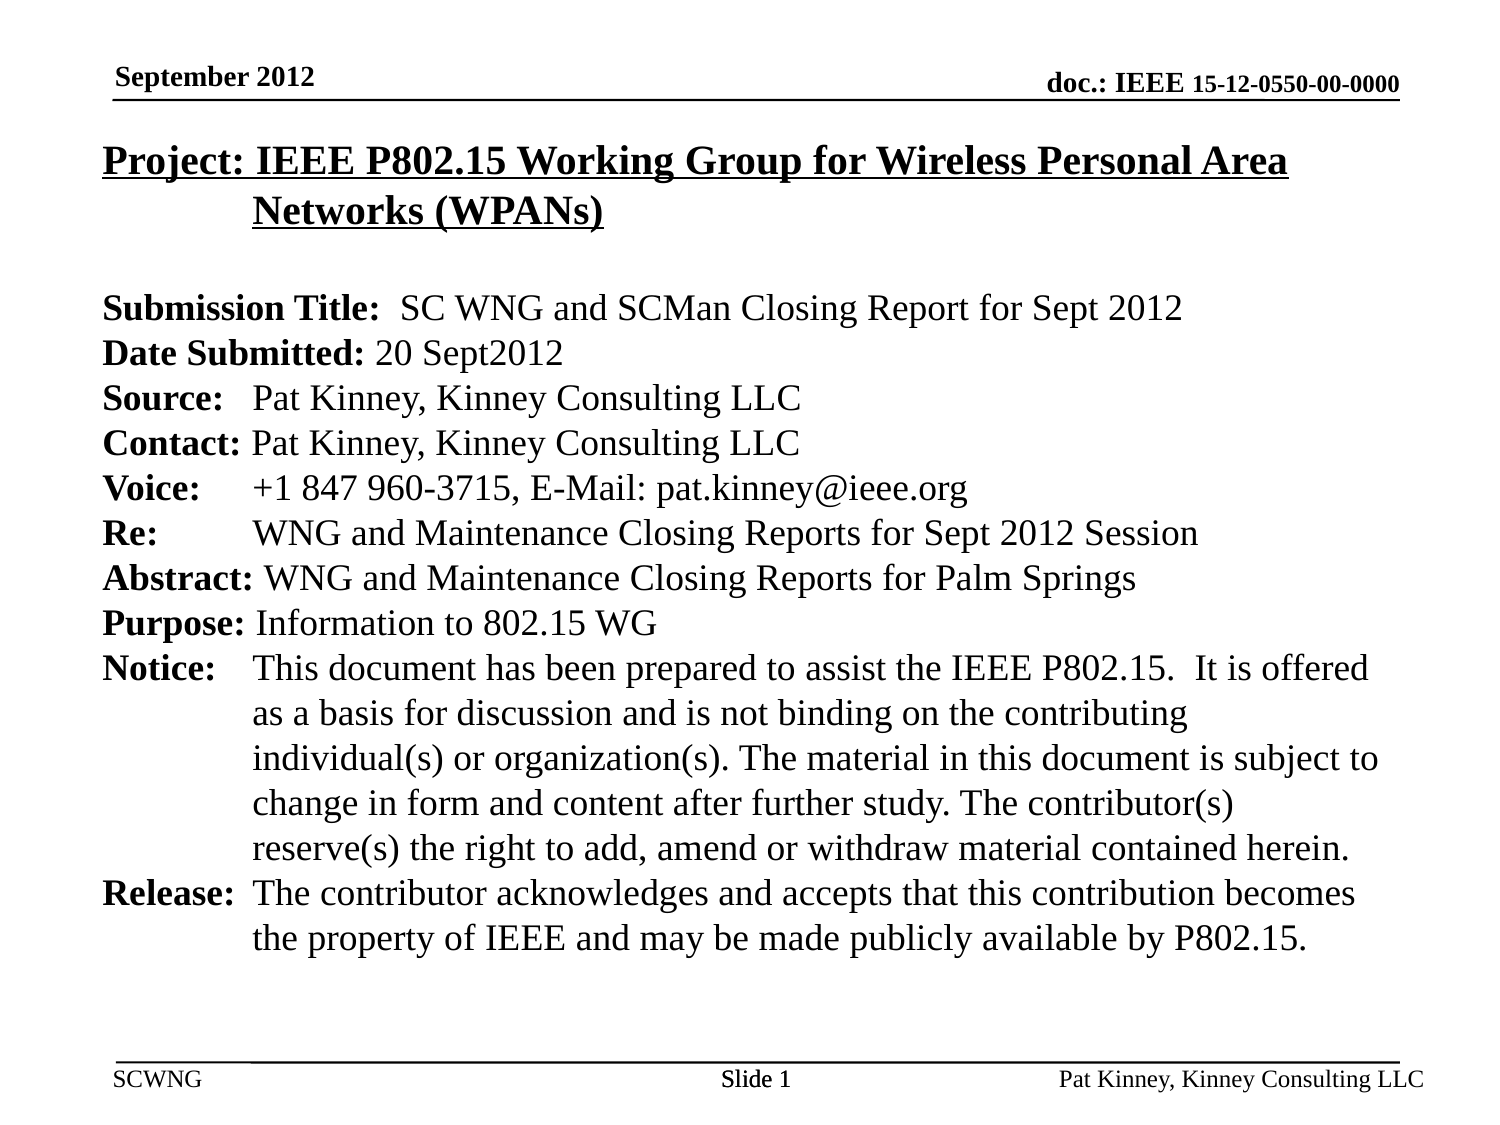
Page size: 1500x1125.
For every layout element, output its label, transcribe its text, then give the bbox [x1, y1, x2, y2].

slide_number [99, 49, 413, 91]
text_box Project: IEEE P802.15 Working Group for Wireless Personal Area Networks (WPANs) Submission Title: SC WNG and SCMan Closing Report for Sept 2012 Date Submitted: 20 Sept2012 Source: Pat Kinney, Kinney Consulting LLC Contact: Pat Kinney, Kinney Consulting LLC Voice: +1 847 960-3715, E-Mail: pat.kinney@ieee.org Re: WNG and Maintenance Closing Reports for Sept 2012 Session Abstract: WNG and Maintenance Closing Reports for Palm Springs Purpose: Information to 802.15 WG Notice: This document has been prepared to assist the IEEE P802.15. It is offered as a basis for discussion and is not binding on the contributing individual(s) or organization(s). The material in this document is subject to change in form and content after further study. The contributor(s) reserve(s) the right to add, amend or withdraw material contained herein. Release: The contributor acknowledges and accepts that this contribution becomes the property of IEEE and may be made publicly available by P802.15. [87, 125, 1400, 1010]
footer Pat Kinney, Kinney Consulting LLC [1024, 1062, 1426, 1093]
text_box Slide 1 [675, 1062, 838, 1093]
